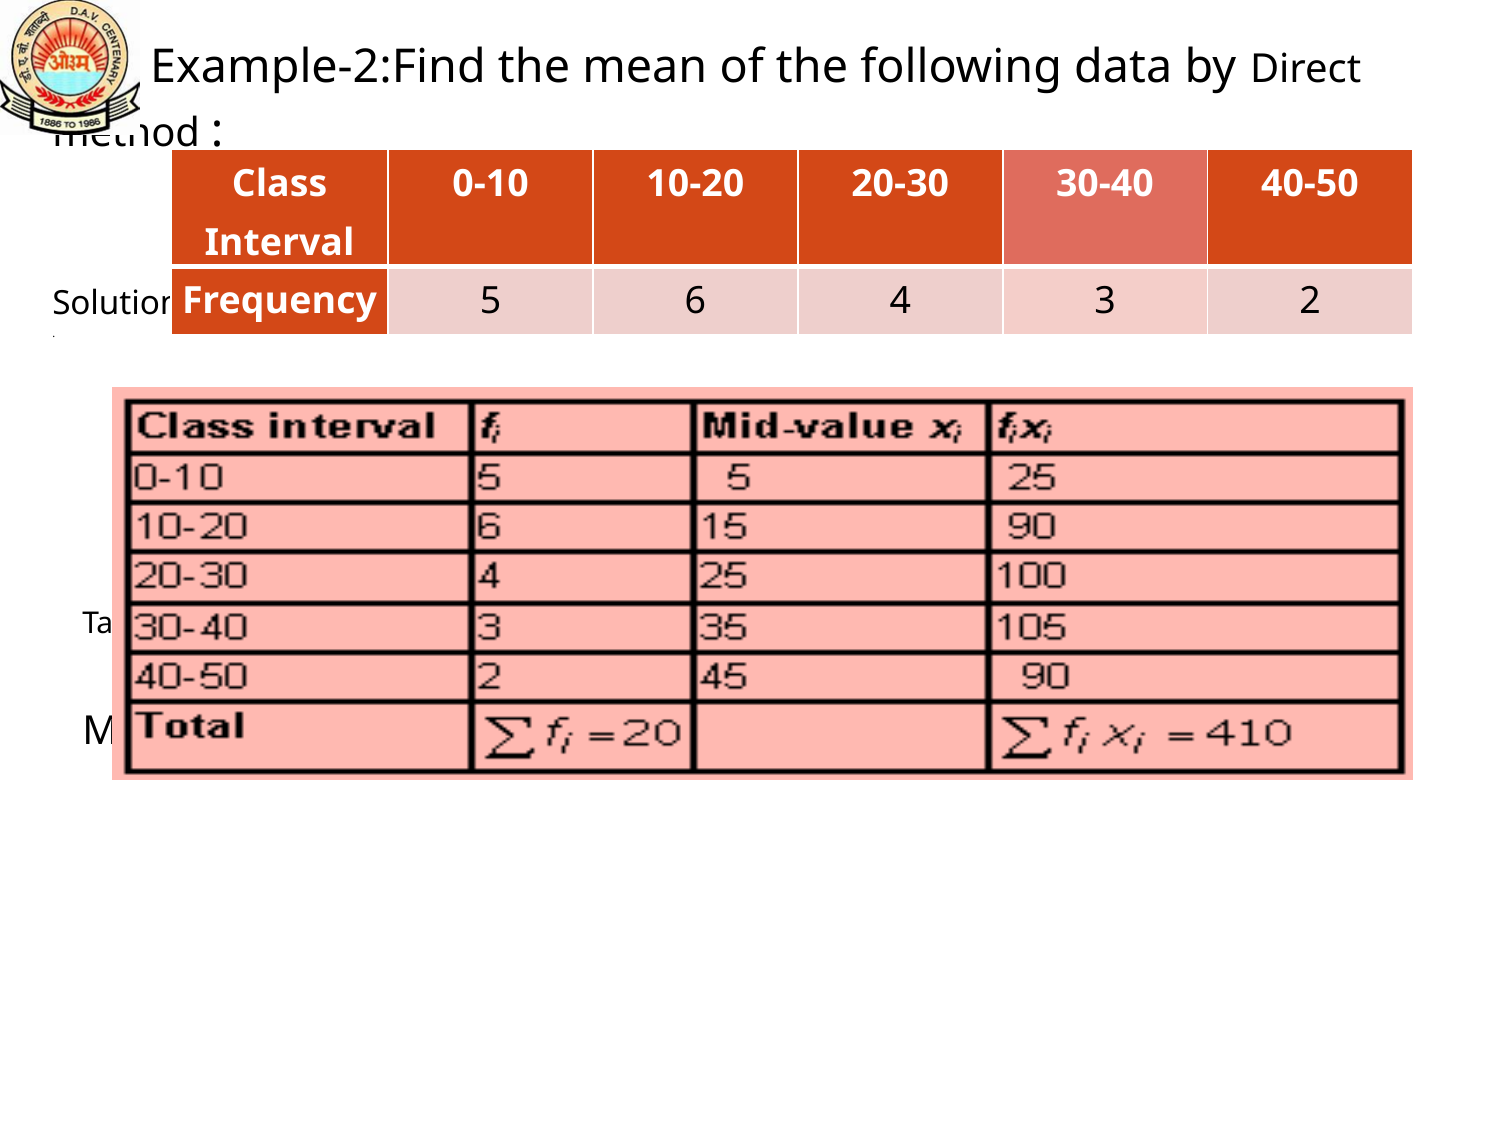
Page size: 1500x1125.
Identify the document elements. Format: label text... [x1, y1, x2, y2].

picture [112, 387, 1413, 780]
picture [0, 0, 140, 136]
table_header 0-10 [389, 150, 592, 264]
table_cell 6 [594, 269, 797, 334]
table_header Class Interval [172, 150, 387, 264]
table_cell Frequency [172, 269, 387, 334]
table_cell 5 [389, 269, 592, 334]
table_header 30-40 [1004, 150, 1207, 264]
table_header 40-50 [1208, 150, 1412, 264]
table_header 20-30 [799, 150, 1002, 264]
table_cell 3 [1004, 269, 1207, 334]
table_header 10-20 [594, 150, 797, 264]
table_cell 4 [799, 269, 1002, 334]
table_cell 2 [1208, 269, 1412, 334]
